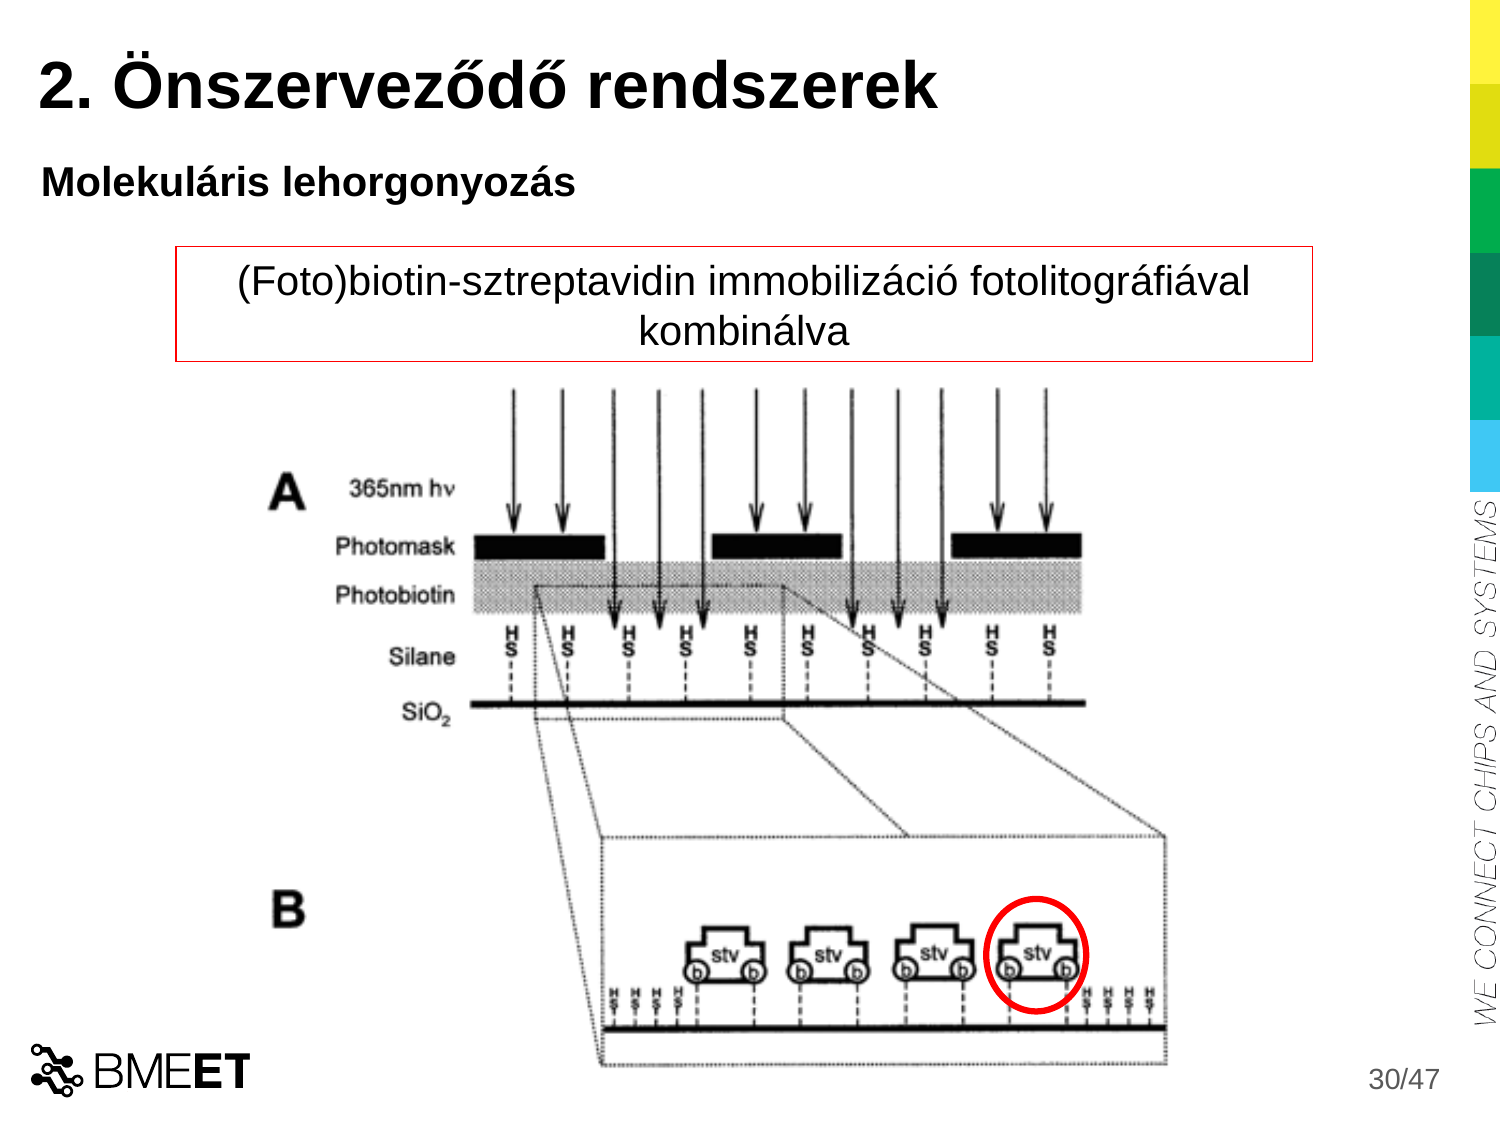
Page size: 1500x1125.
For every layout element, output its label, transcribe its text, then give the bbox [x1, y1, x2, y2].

title 2. Önszerveződő rendszerek [23, 0, 1374, 177]
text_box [249, 354, 1202, 1107]
text_box (Foto)biotin-sztreptavidin immobilizáció fotolitográfiával kombinálva [175, 246, 1313, 362]
text_box Molekuláris lehorgonyozás [25, 115, 1376, 244]
slide_number 30 [1204, 1047, 1416, 1108]
picture [1470, 0, 1500, 1032]
